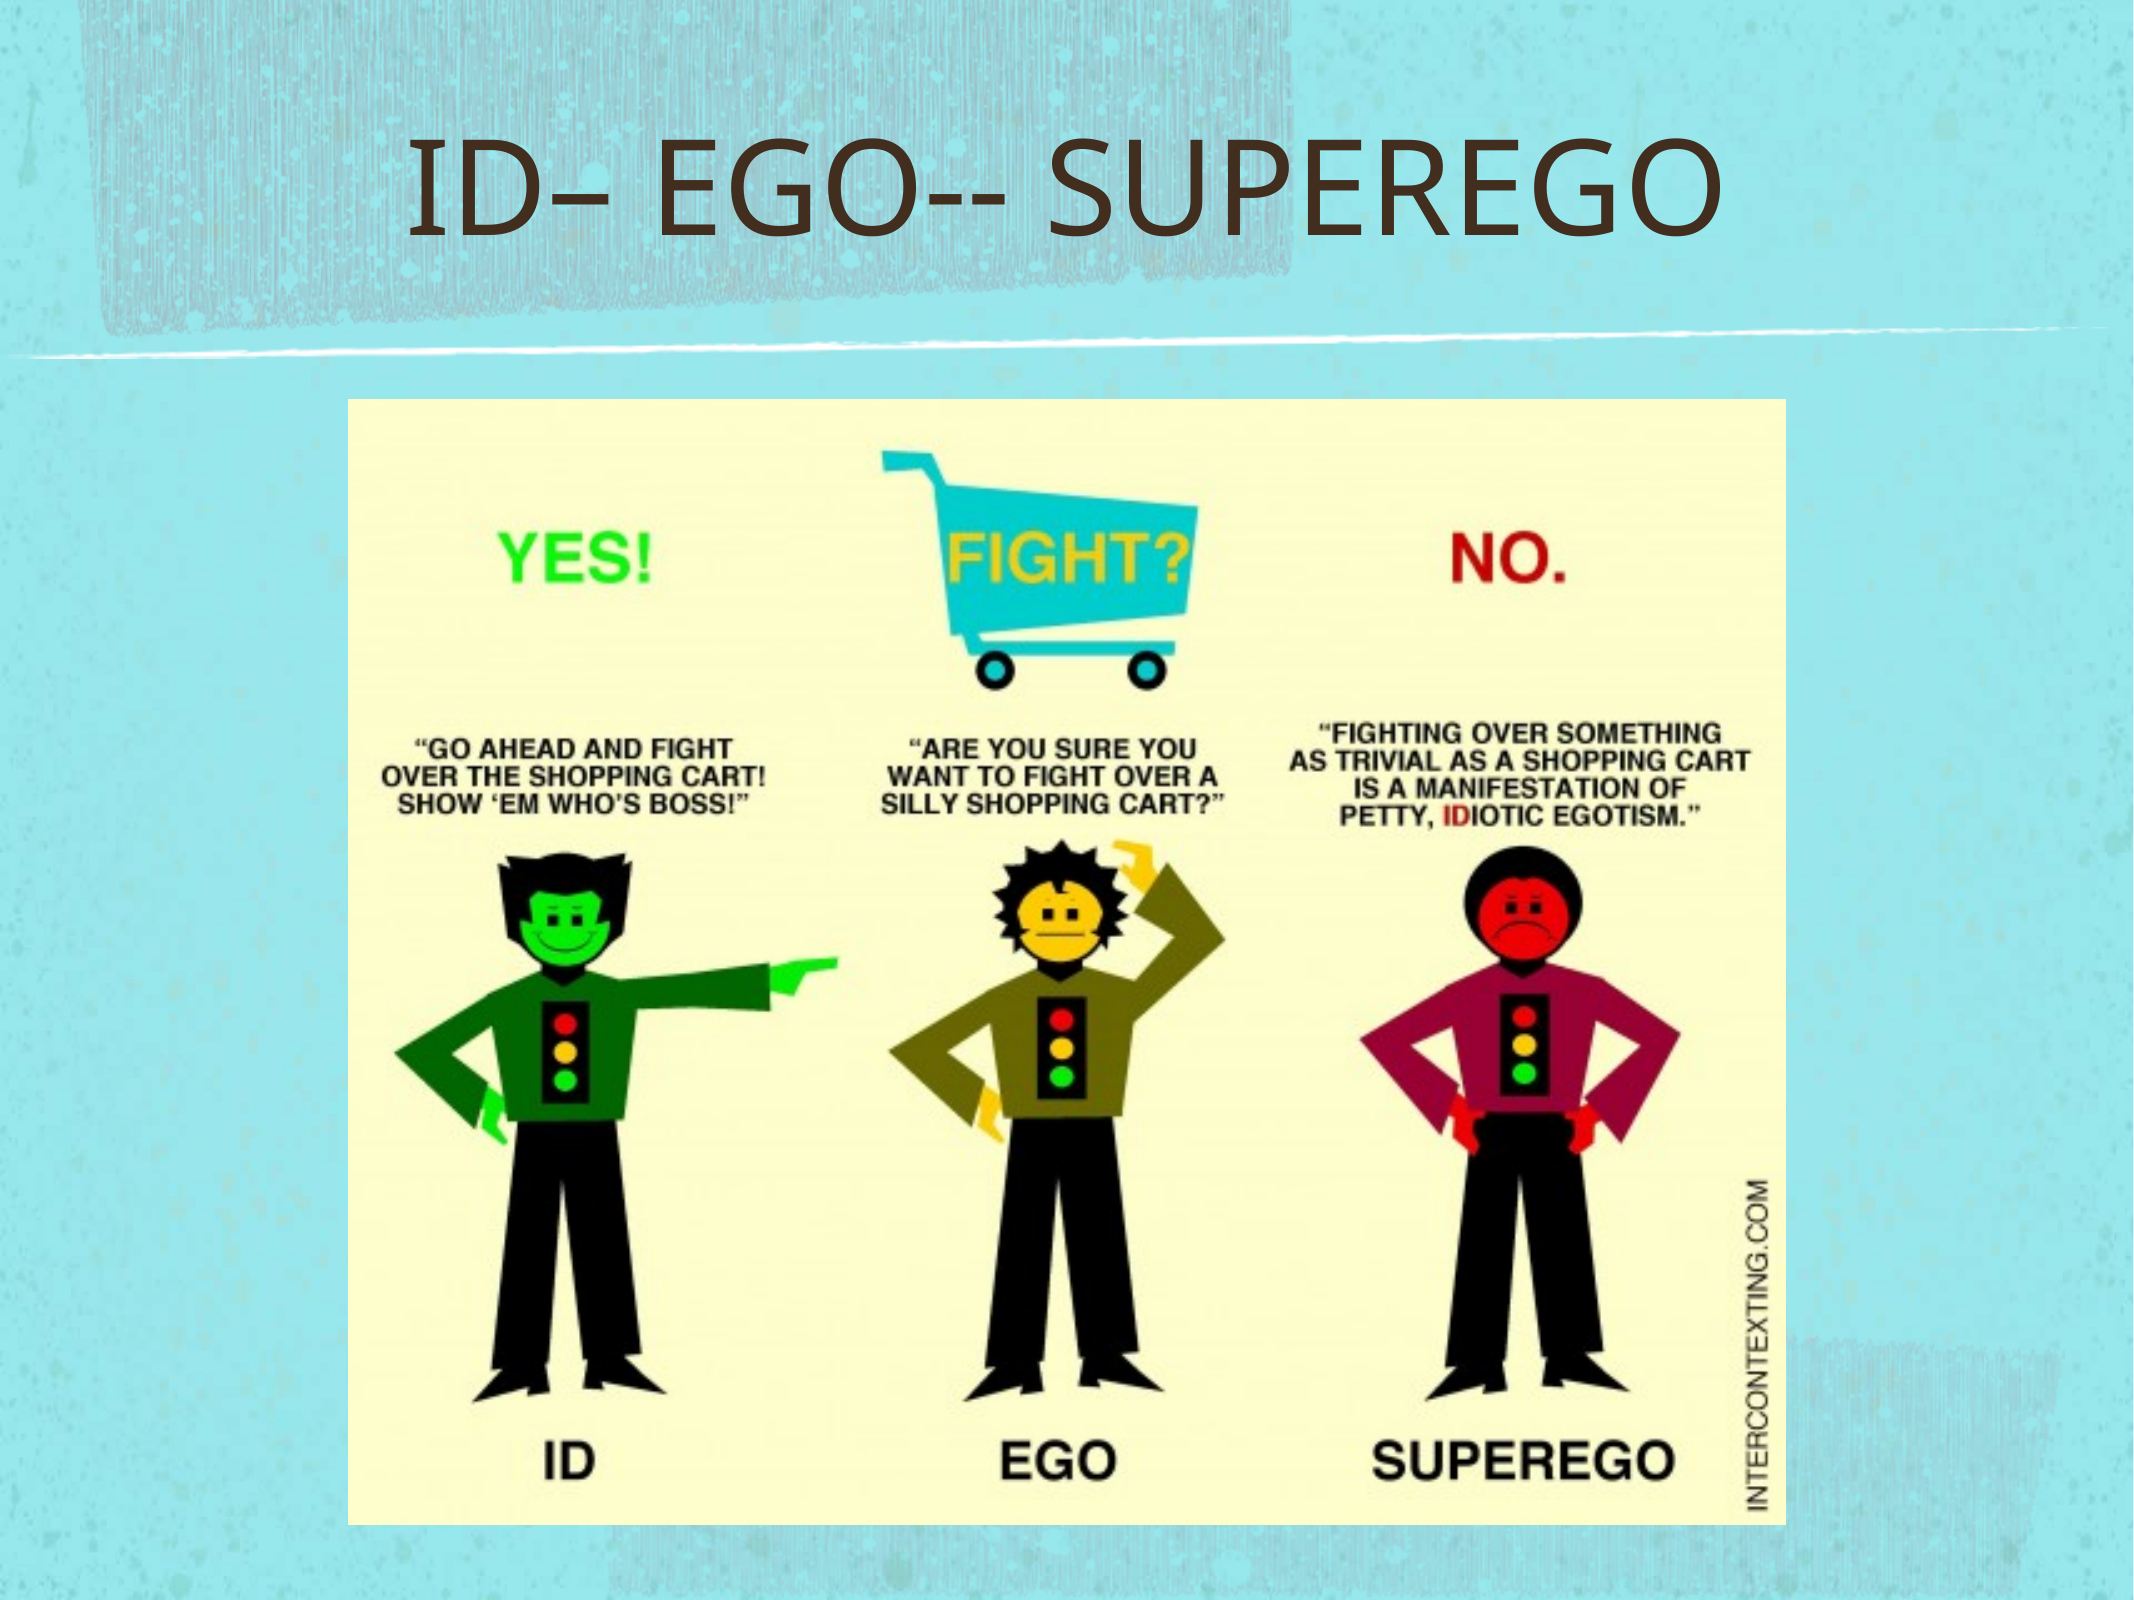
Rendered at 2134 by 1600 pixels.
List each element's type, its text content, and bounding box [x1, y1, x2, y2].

title ID– EGO-- SUPEREGO [112, 87, 2021, 278]
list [348, 399, 1786, 1525]
picture [0, 0, 2134, 1600]
